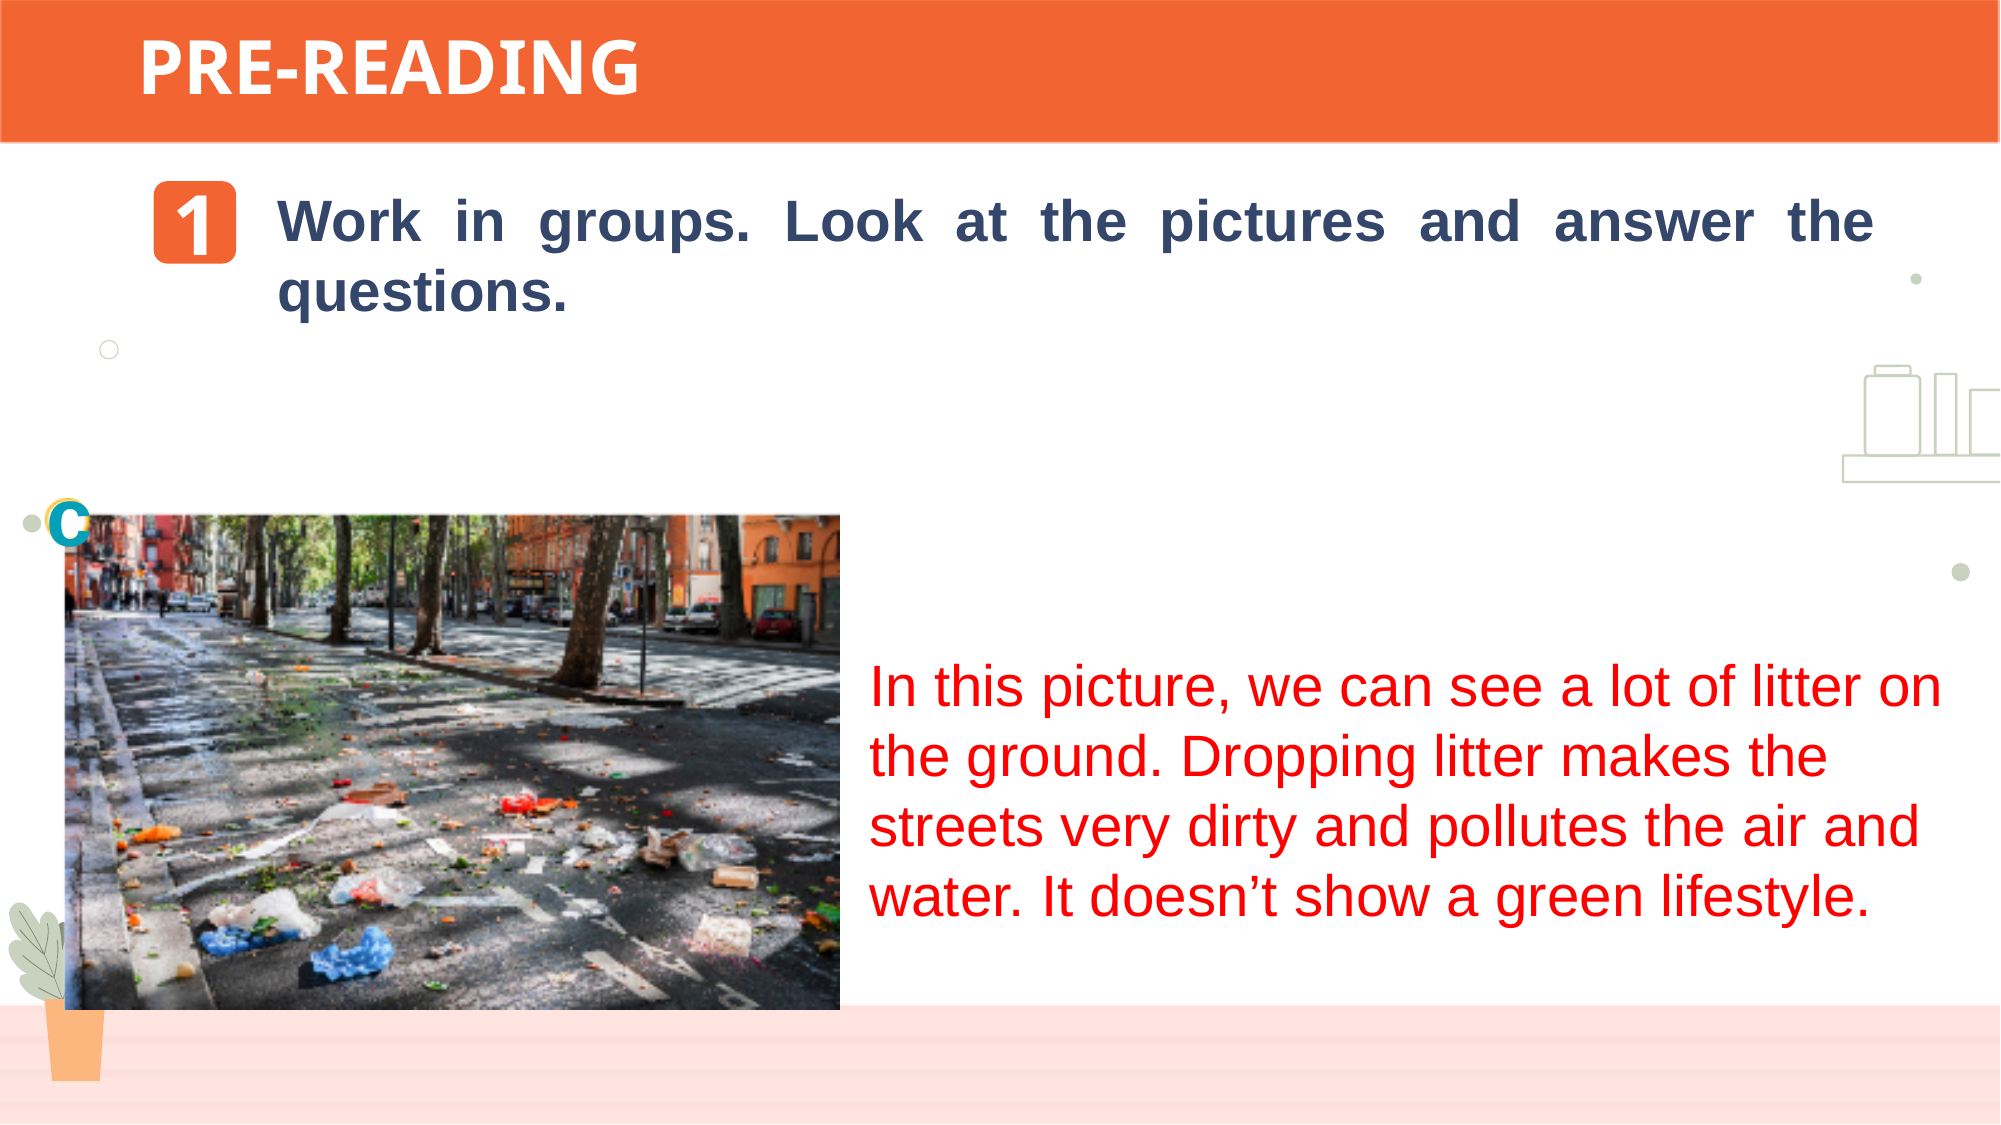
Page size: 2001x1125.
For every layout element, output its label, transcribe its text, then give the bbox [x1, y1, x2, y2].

text_box [232, 182, 239, 263]
picture [0, 0, 2000, 144]
text_box [151, 183, 157, 262]
text_box Work in groups. Look at the pictures and answer the questions. [262, 175, 1892, 331]
picture [45, 498, 841, 1010]
text_box 1 [157, 164, 232, 280]
text_box c [31, 455, 111, 571]
text_box In this picture, we can see a lot of litter on the ground. Dropping litter makes the streets very dirty and pollutes the air and water. It doesn’t show a green lifestyle. [854, 640, 2000, 936]
